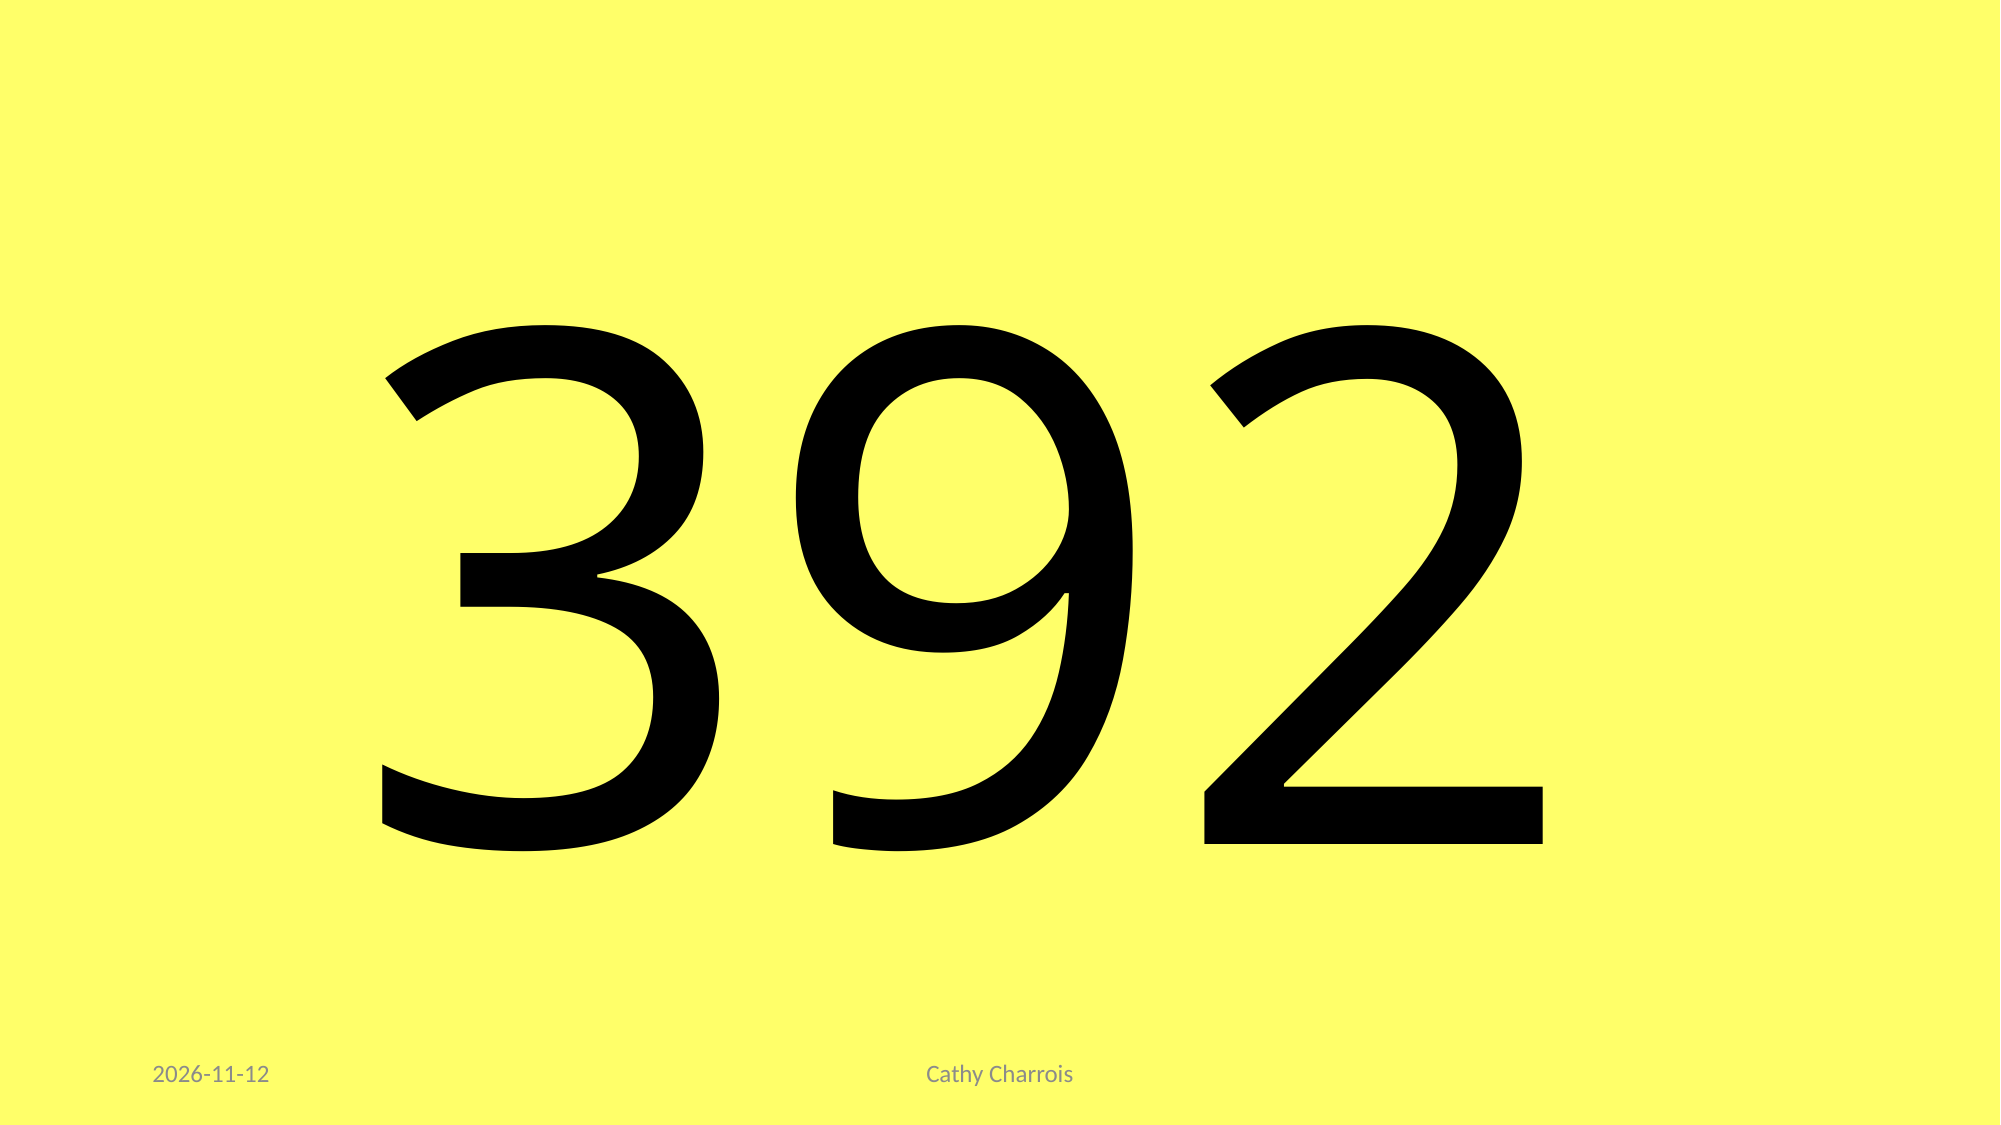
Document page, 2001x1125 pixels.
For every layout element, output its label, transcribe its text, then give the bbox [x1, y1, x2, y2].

text_box 392 [267, 120, 1664, 996]
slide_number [137, 1042, 588, 1103]
footer Cathy Charrois [662, 1042, 1338, 1103]
